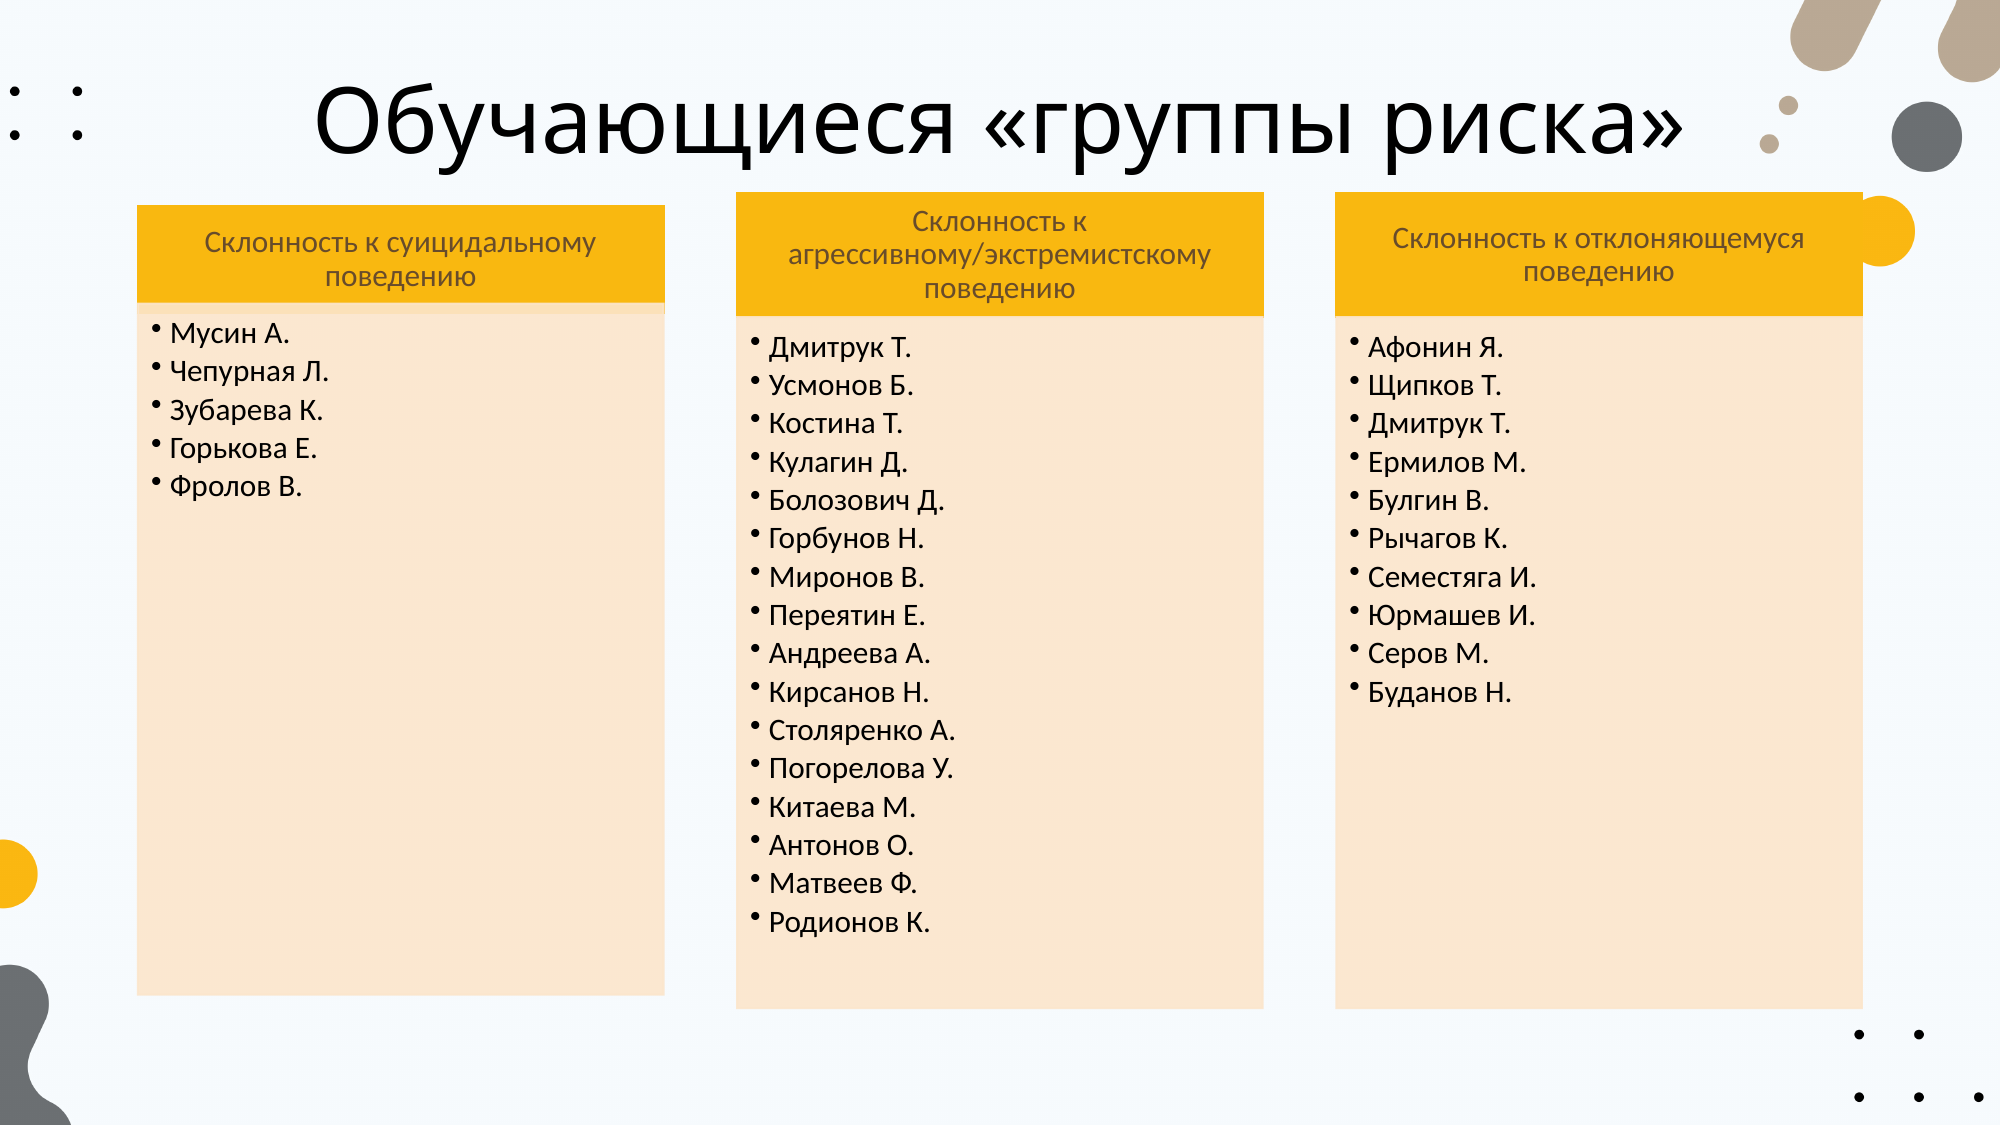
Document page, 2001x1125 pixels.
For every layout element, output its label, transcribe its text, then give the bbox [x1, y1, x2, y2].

picture [0, 0, 2000, 1125]
title Обучающиеся «группы риска» [137, 59, 1863, 187]
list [137, 187, 1863, 1014]
